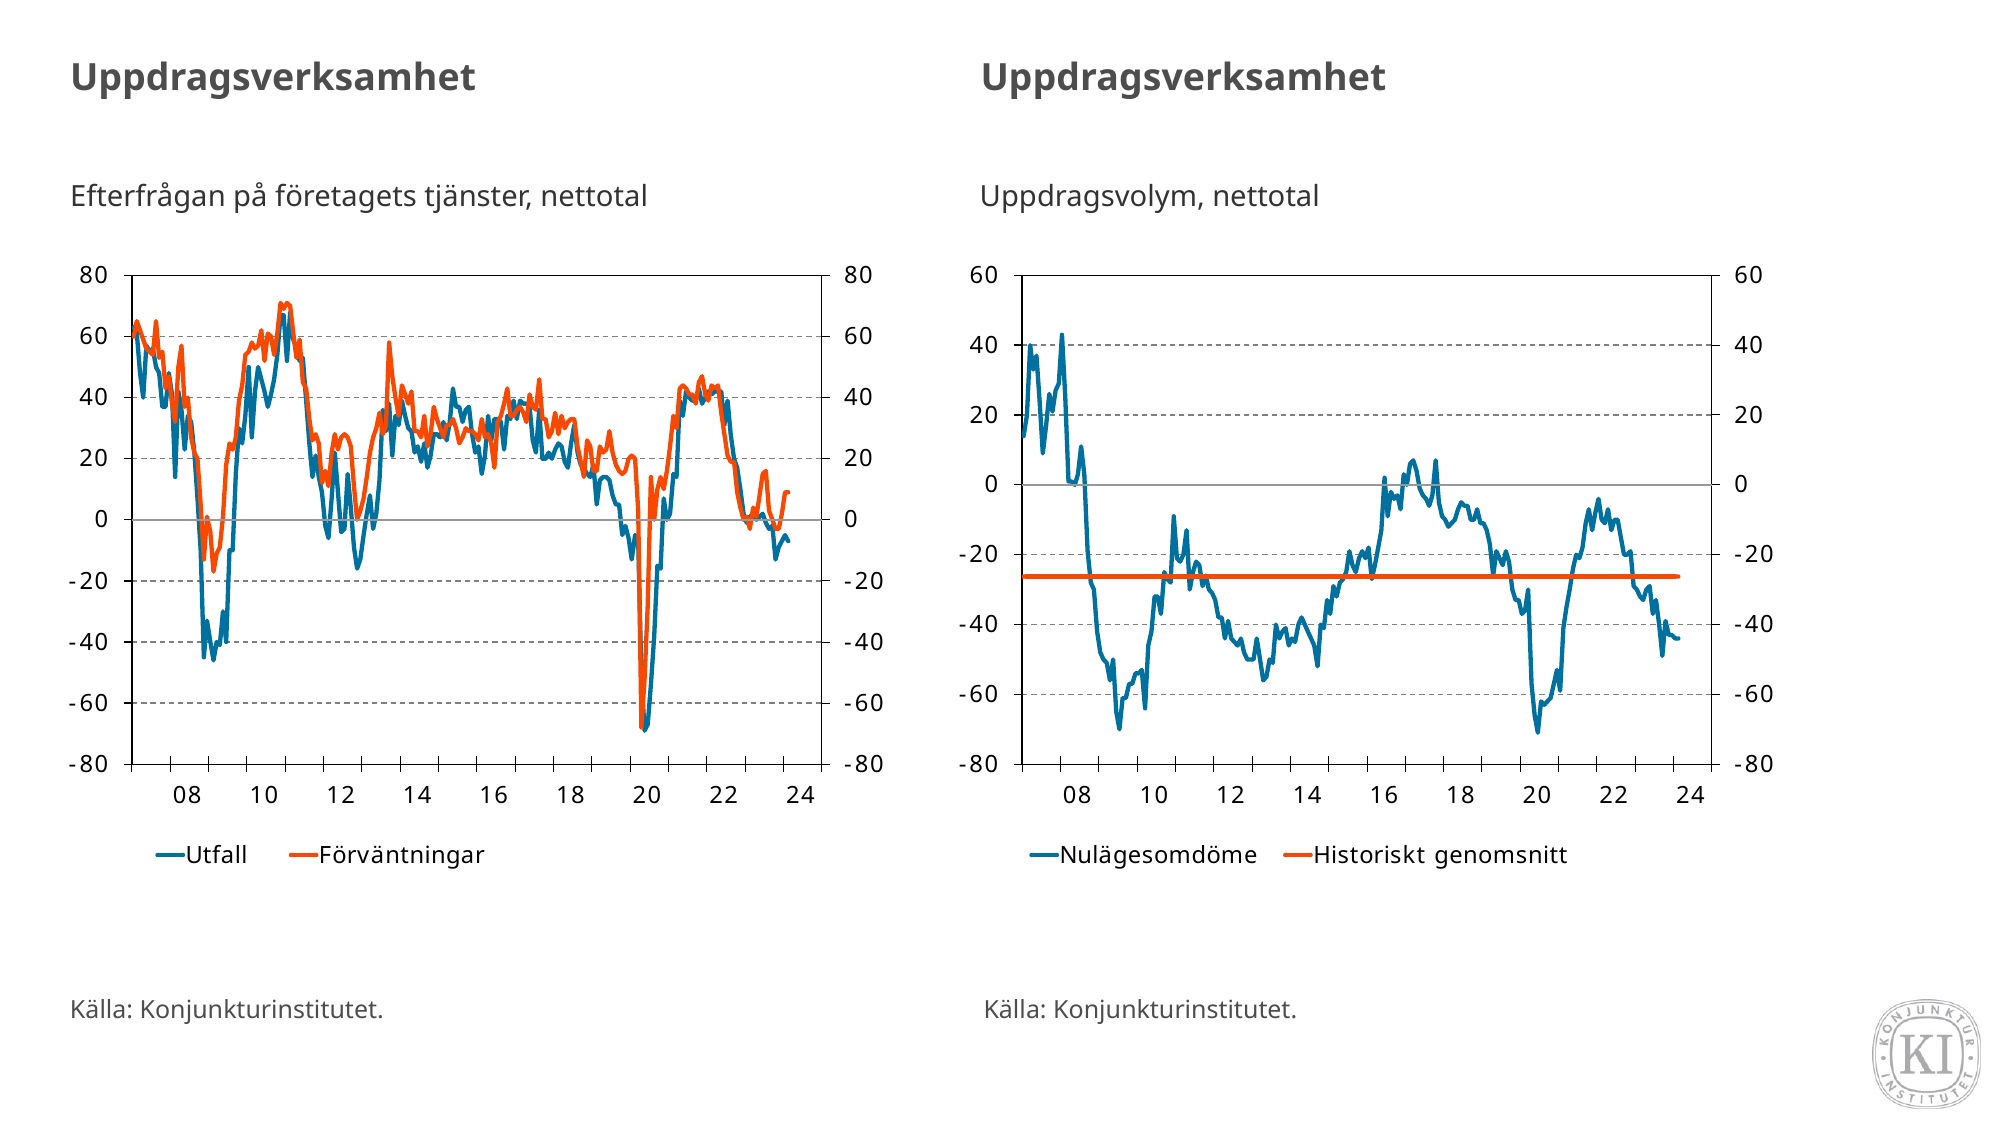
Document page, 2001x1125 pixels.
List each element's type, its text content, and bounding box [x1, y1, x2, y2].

list Uppdragsverksamhet [965, 45, 1849, 129]
list Uppdragsvolym, nettotal [964, 137, 1848, 220]
subtitle Källa: Konjunkturinstitutet. [55, 986, 938, 1105]
list Efterfrågan på företagets tjänster, nettotal [55, 137, 938, 220]
list Källa: Konjunkturinstitutet. [968, 986, 1852, 1105]
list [941, 249, 1829, 874]
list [51, 249, 939, 874]
picture [1872, 999, 1981, 1109]
title Uppdragsverksamhet [55, 45, 938, 128]
